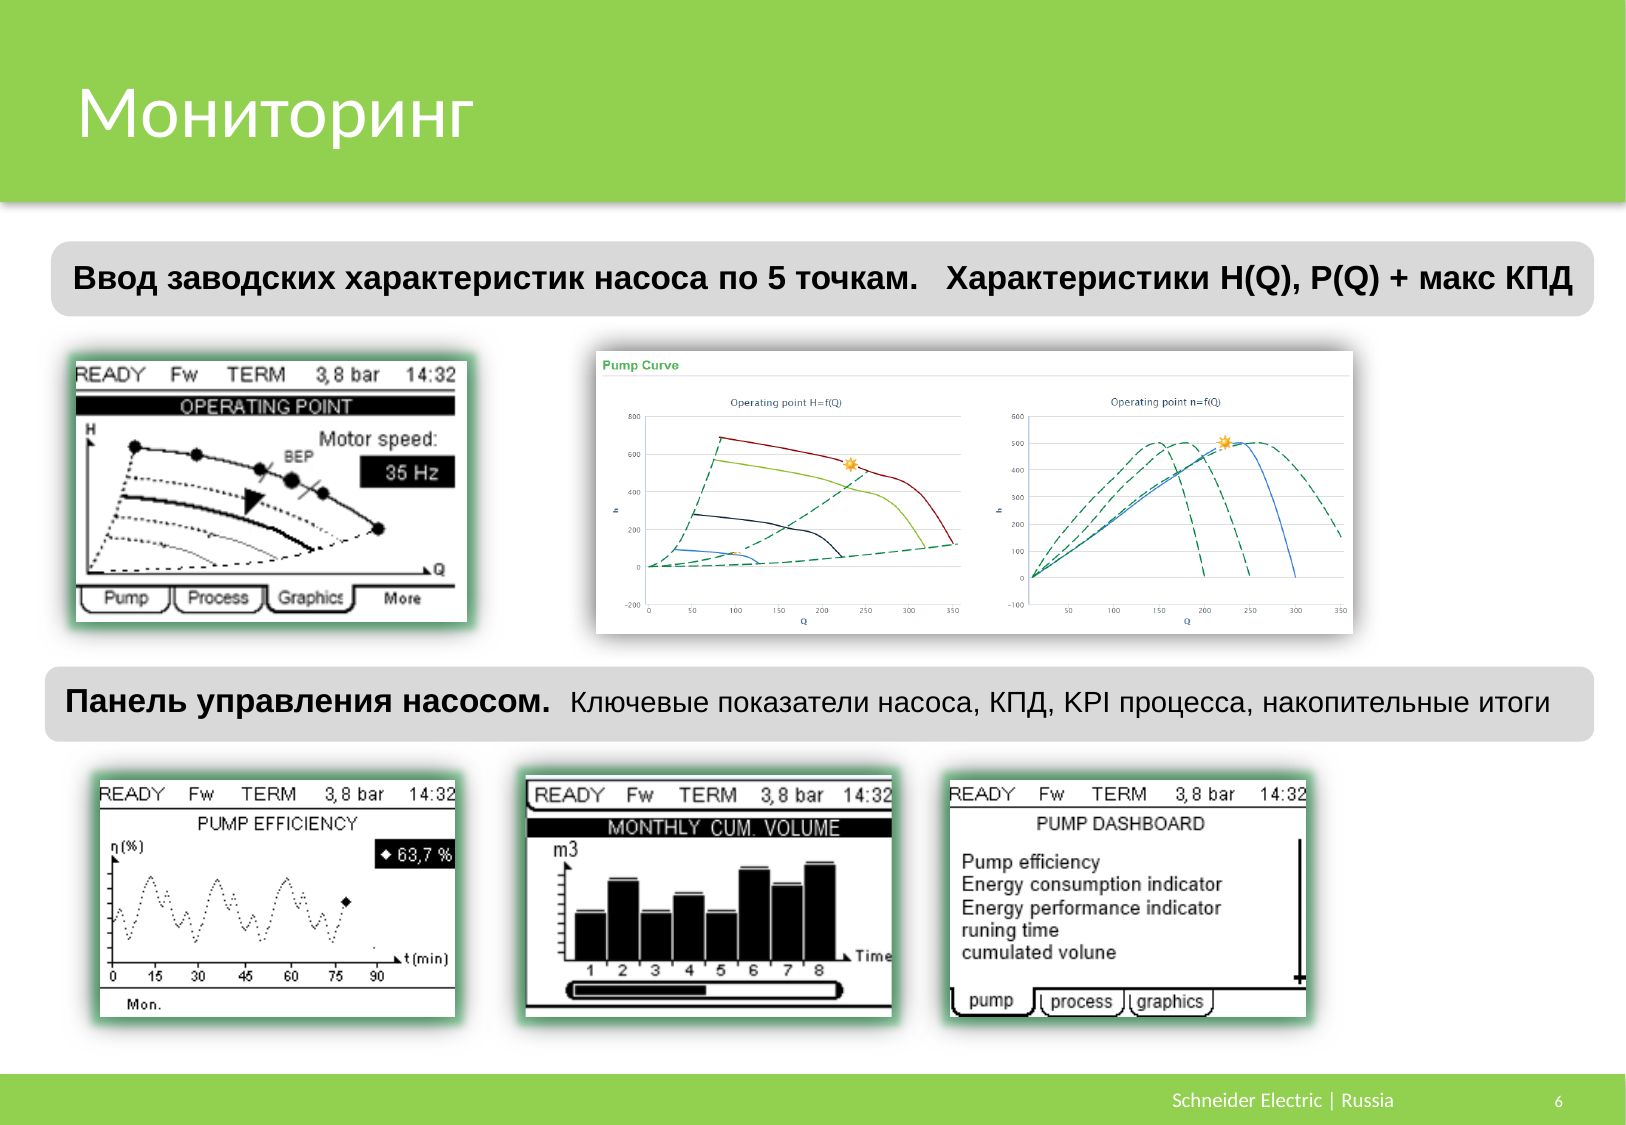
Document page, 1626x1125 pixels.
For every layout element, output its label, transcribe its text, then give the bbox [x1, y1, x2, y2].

picture [100, 780, 455, 1018]
text_box Панель управления насосом. Ключевые показатели насоса, КПД, KPI процесса, накопительные итоги [47, 668, 1593, 740]
title Мониторинг [76, 12, 1549, 202]
picture [596, 351, 1353, 634]
text_box Ввод заводских характеристик насоса по 5 точкам. Характеристики H(Q), P(Q) + макс КПД [53, 243, 1593, 315]
picture [950, 780, 1306, 1018]
picture [525, 774, 892, 1018]
picture [76, 361, 467, 622]
